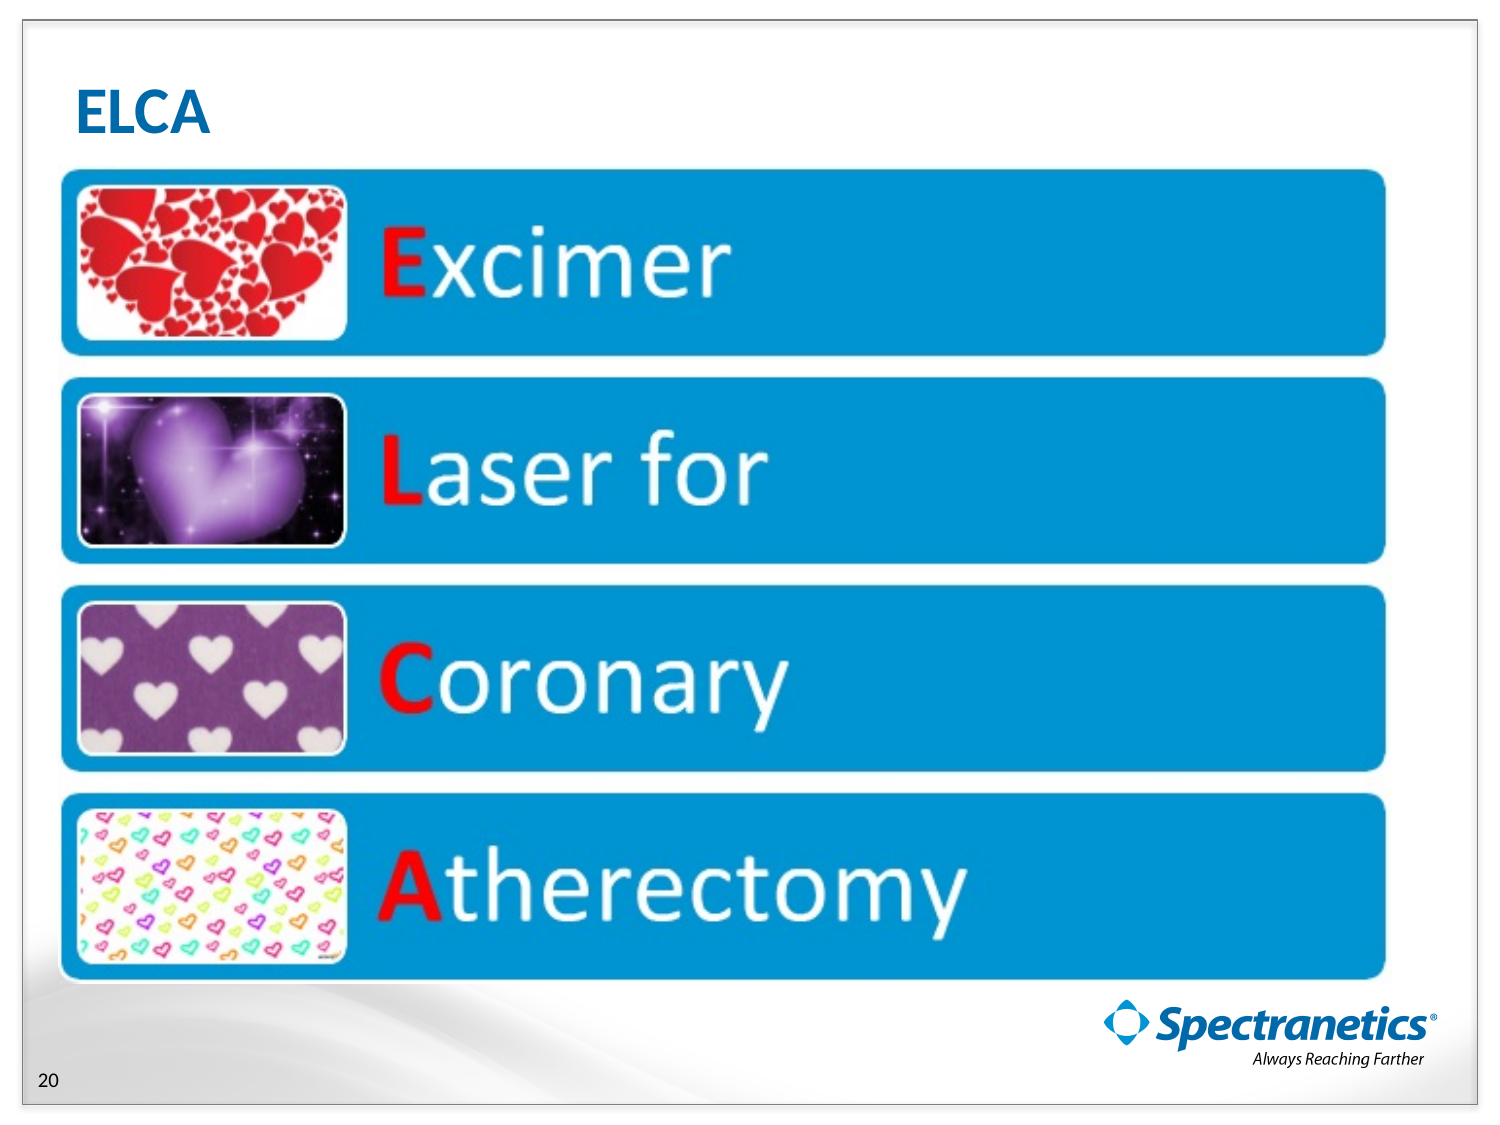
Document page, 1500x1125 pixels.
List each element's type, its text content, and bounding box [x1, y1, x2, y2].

title ELCA [75, 62, 1362, 148]
picture [23, 872, 1477, 1104]
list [58, 164, 1392, 985]
slide_number 20 [22, 1055, 75, 1104]
